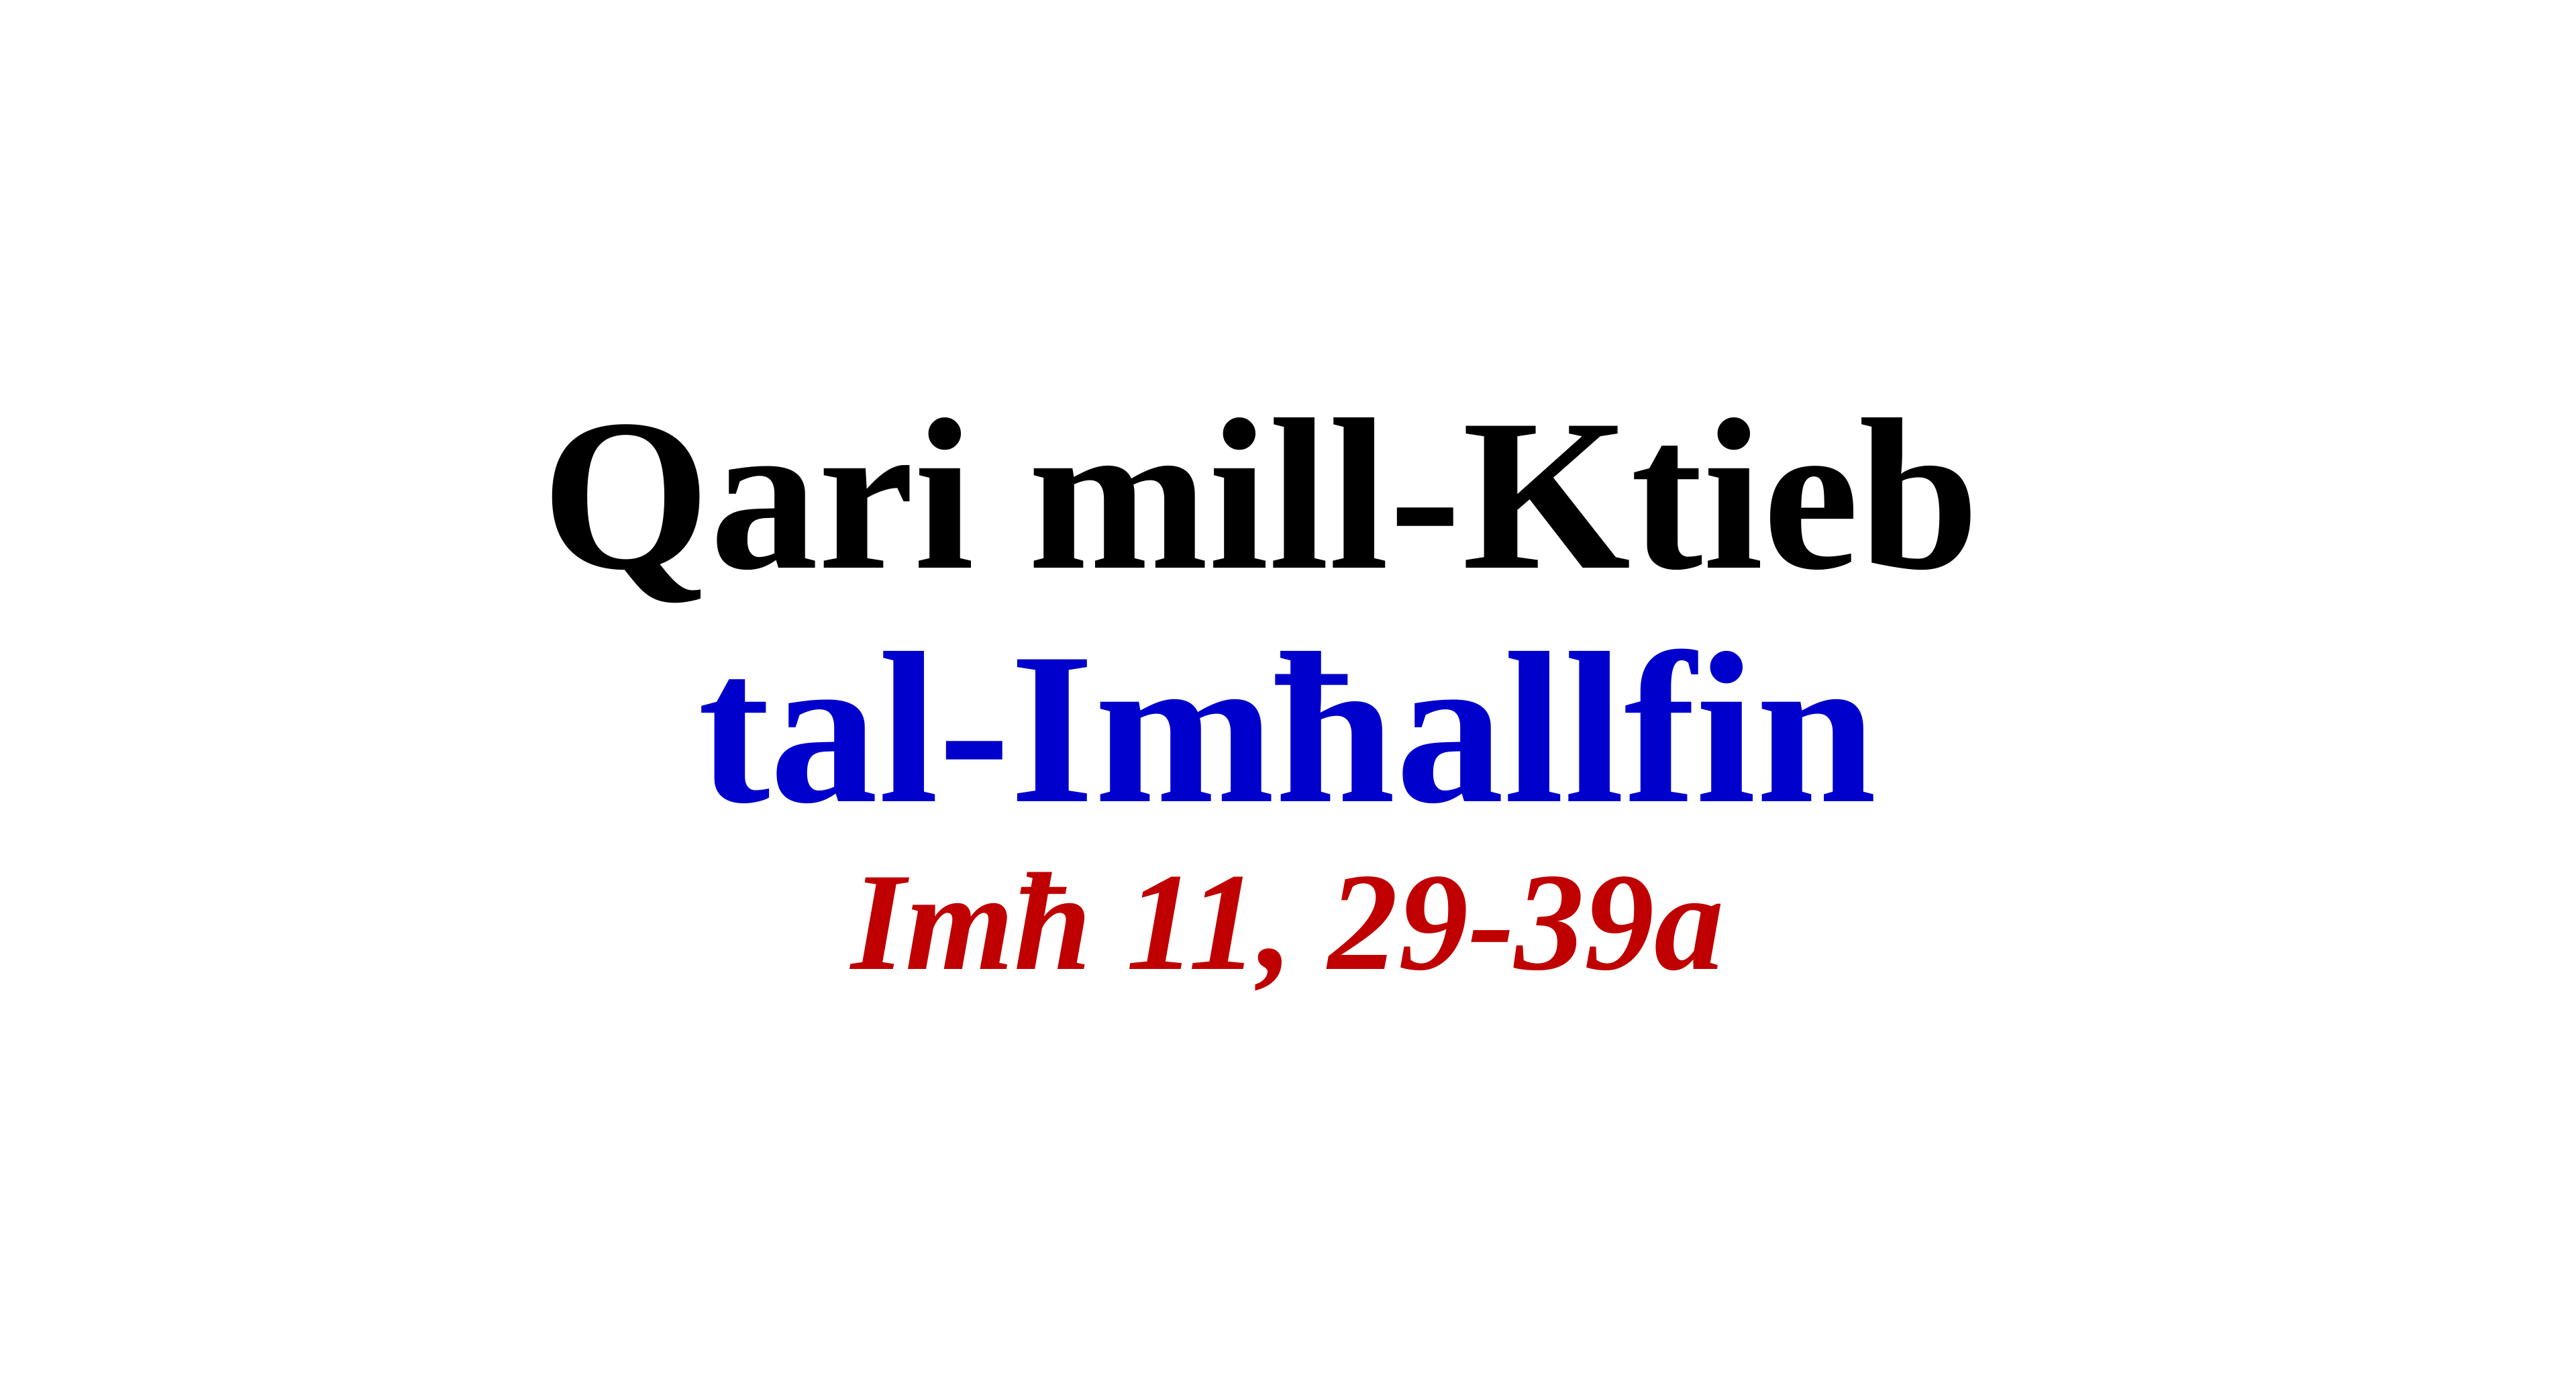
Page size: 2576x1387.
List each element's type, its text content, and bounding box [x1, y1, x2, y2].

text_box Qari mill-Ktieb tal-Imħallfin Imħ 11, 29-39a [0, 376, 2576, 1005]
